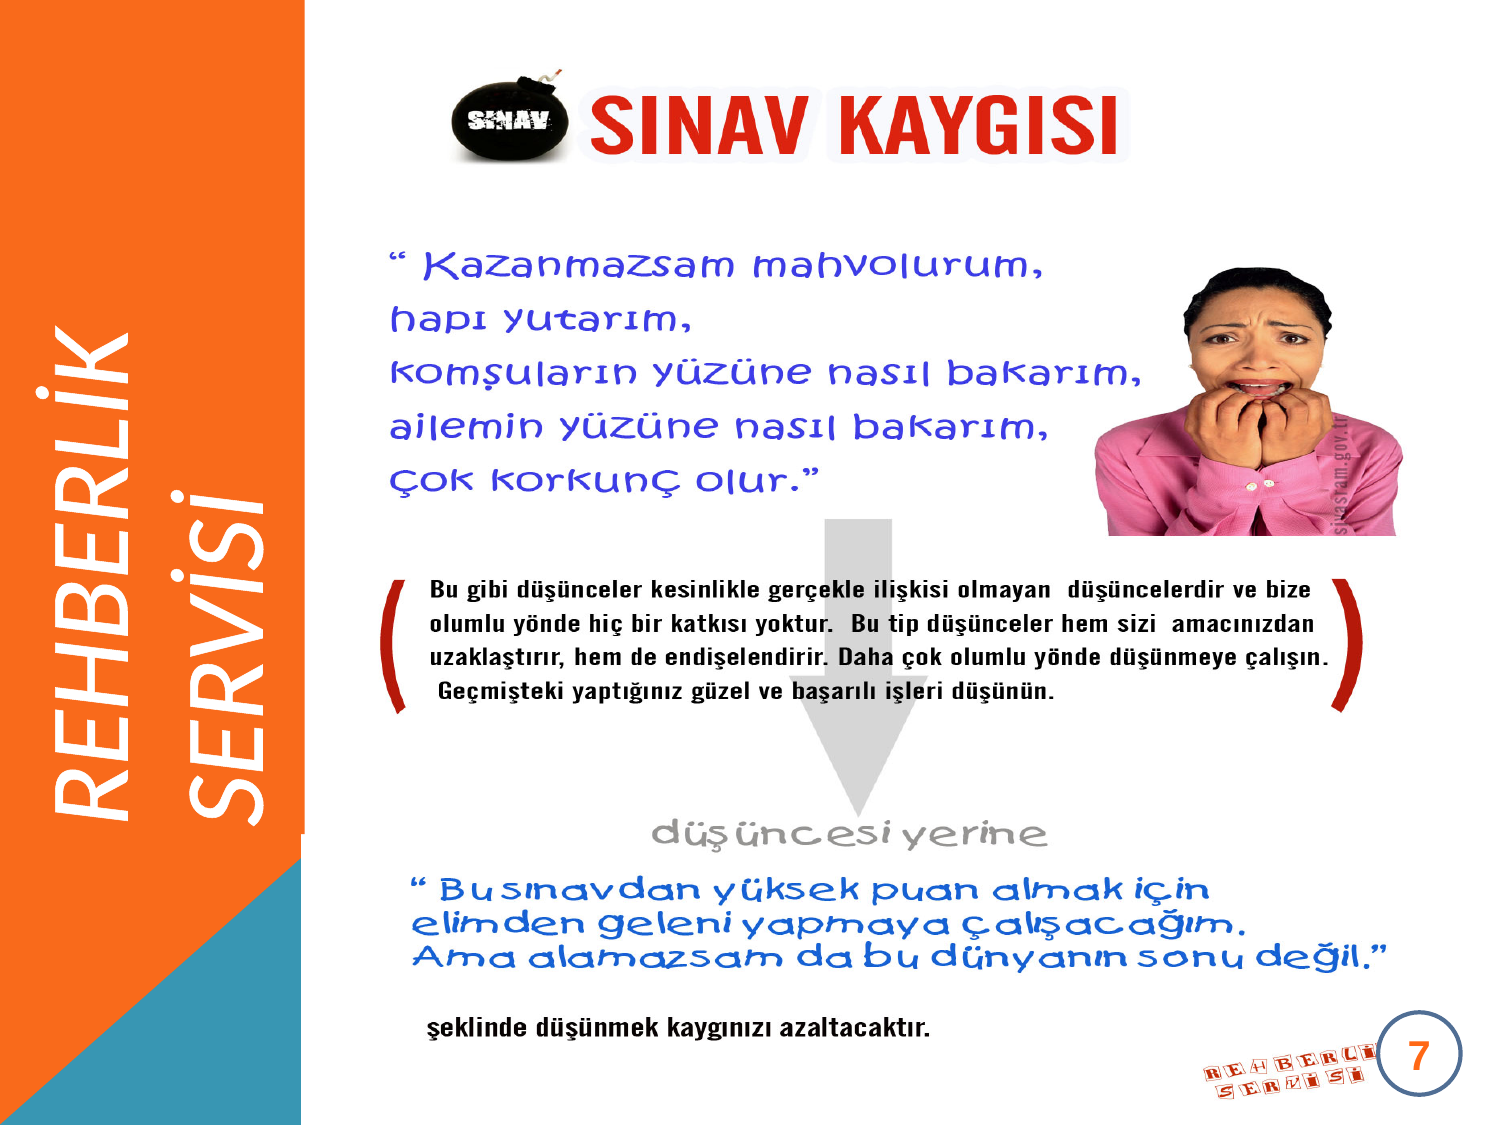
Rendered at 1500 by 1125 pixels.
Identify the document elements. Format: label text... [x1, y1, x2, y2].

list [300, 0, 1500, 1125]
text_box REHBERLİK SERVİSİ [0, 0, 298, 836]
